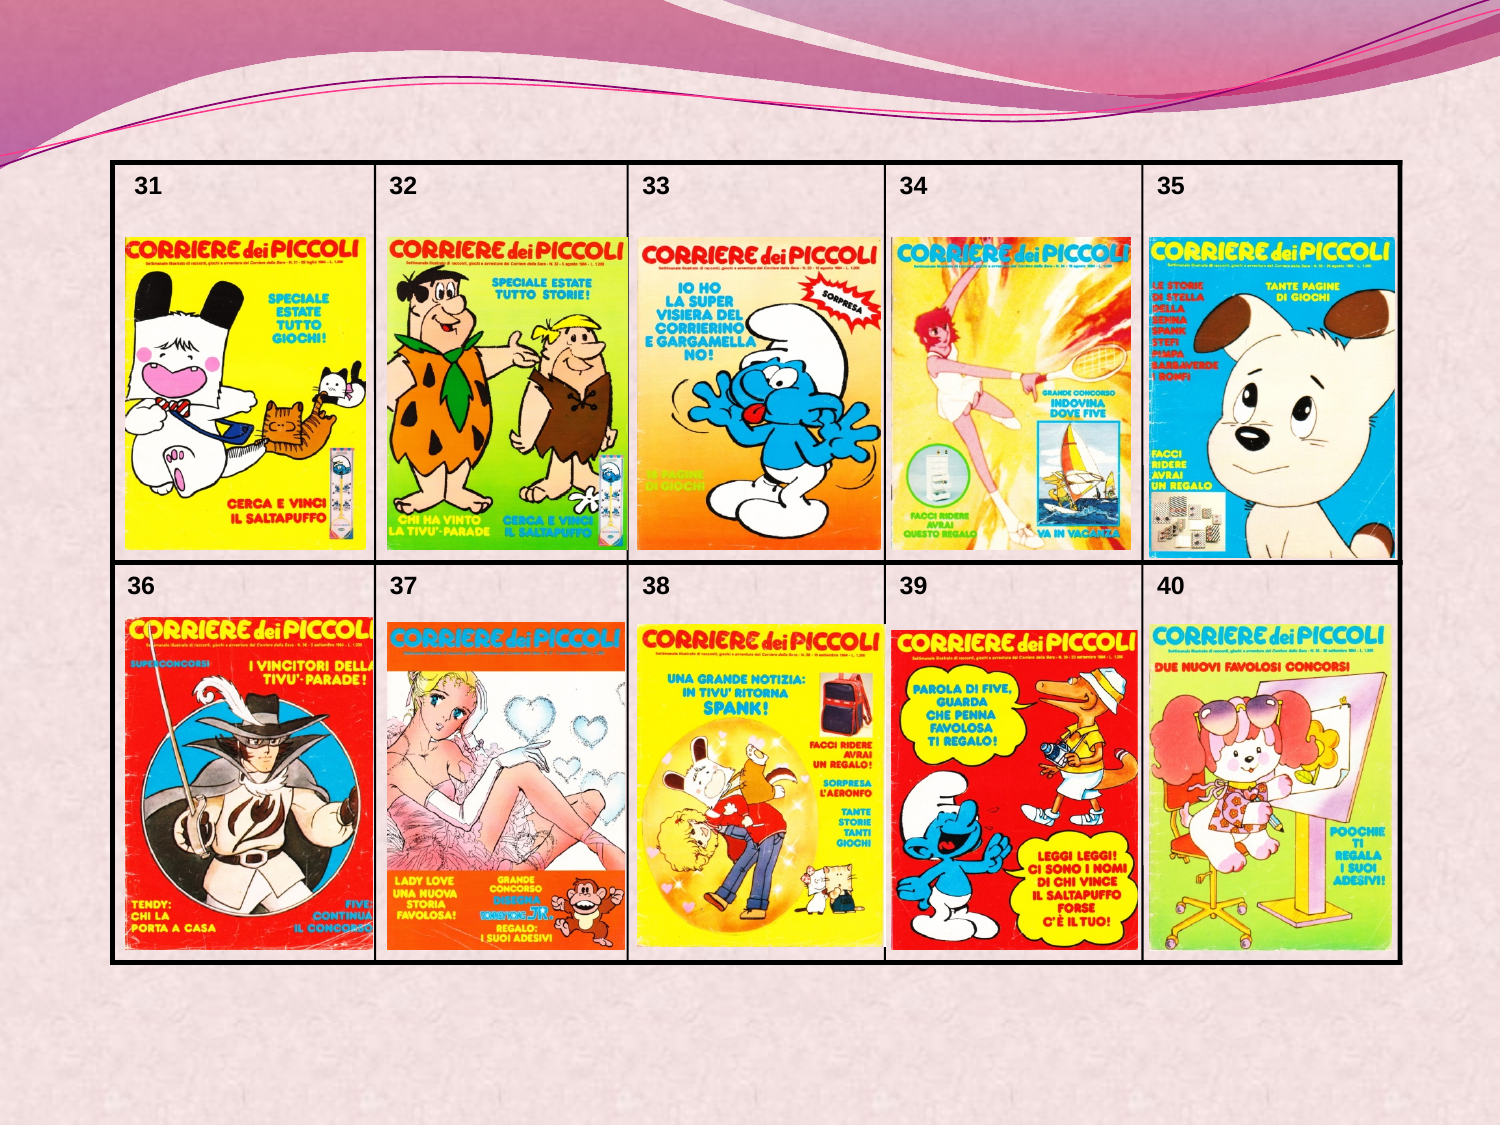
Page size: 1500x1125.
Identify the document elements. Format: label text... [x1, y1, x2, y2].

text_box 34 [885, 163, 1142, 560]
text_box 32 [376, 163, 627, 560]
picture [1194, 289, 1395, 558]
picture [1166, 293, 1204, 301]
text_box 35 [1143, 163, 1399, 243]
picture [891, 237, 1132, 551]
text_box 31 [113, 163, 375, 560]
text_box 33 [628, 163, 884, 241]
picture [1167, 282, 1203, 290]
picture [1265, 281, 1340, 301]
picture [387, 622, 626, 951]
picture [1149, 439, 1156, 446]
picture [637, 237, 881, 551]
picture [637, 624, 887, 948]
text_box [112, 562, 1401, 963]
picture [1167, 263, 1359, 268]
picture [124, 237, 366, 550]
picture [1159, 373, 1190, 381]
picture [1149, 448, 1226, 558]
picture [124, 617, 373, 951]
picture [1149, 624, 1392, 951]
picture [890, 630, 1138, 951]
picture [1149, 237, 1390, 260]
picture [387, 237, 629, 550]
picture [1149, 282, 1218, 433]
